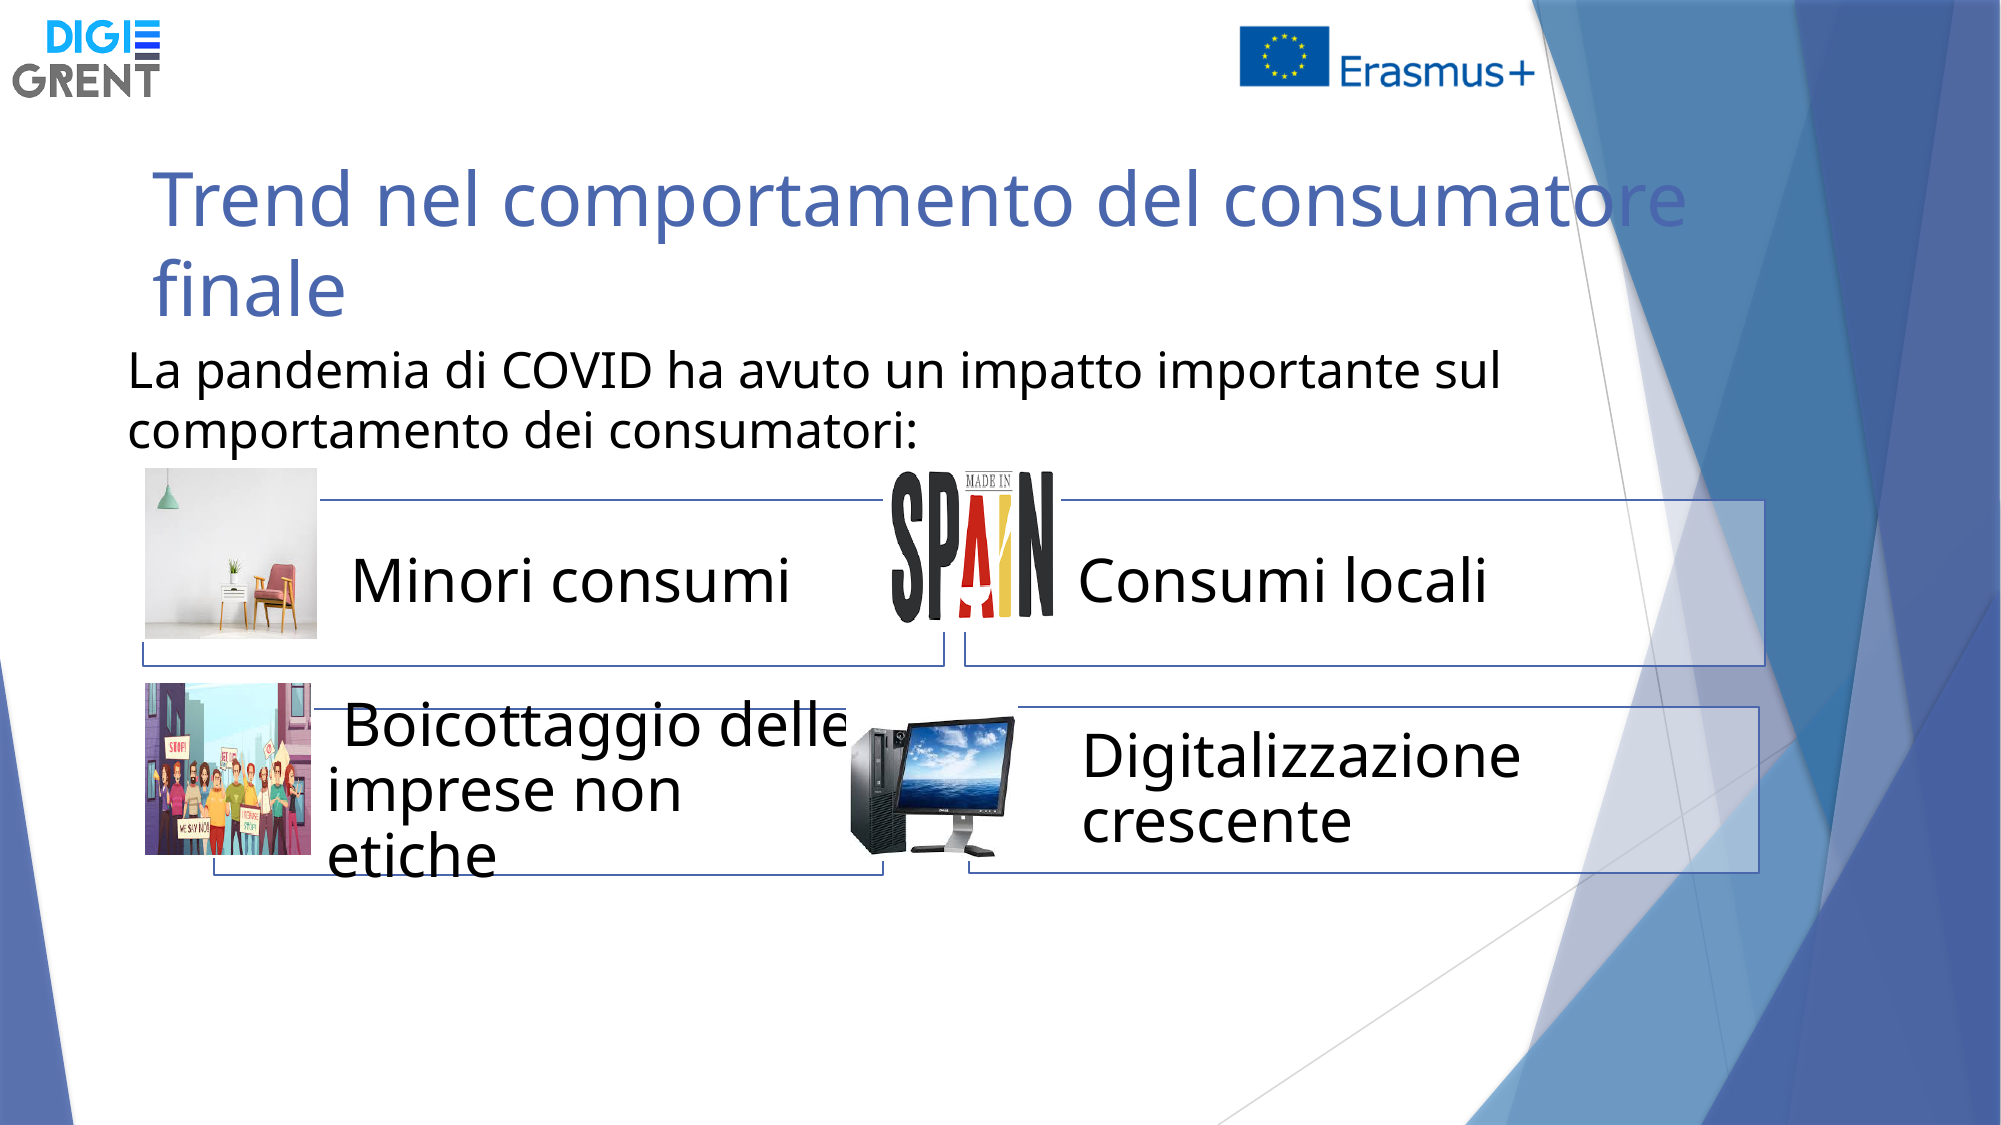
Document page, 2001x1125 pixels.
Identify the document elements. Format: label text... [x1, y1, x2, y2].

picture [1236, 24, 1537, 91]
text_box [142, 368, 1766, 983]
picture [9, 15, 169, 100]
text_box La pandemia di COVID ha avuto un impatto importante sul comportamento dei consumatori: [113, 331, 1646, 467]
text_box Trend nel comportamento del consumatore finale [137, 144, 1749, 362]
